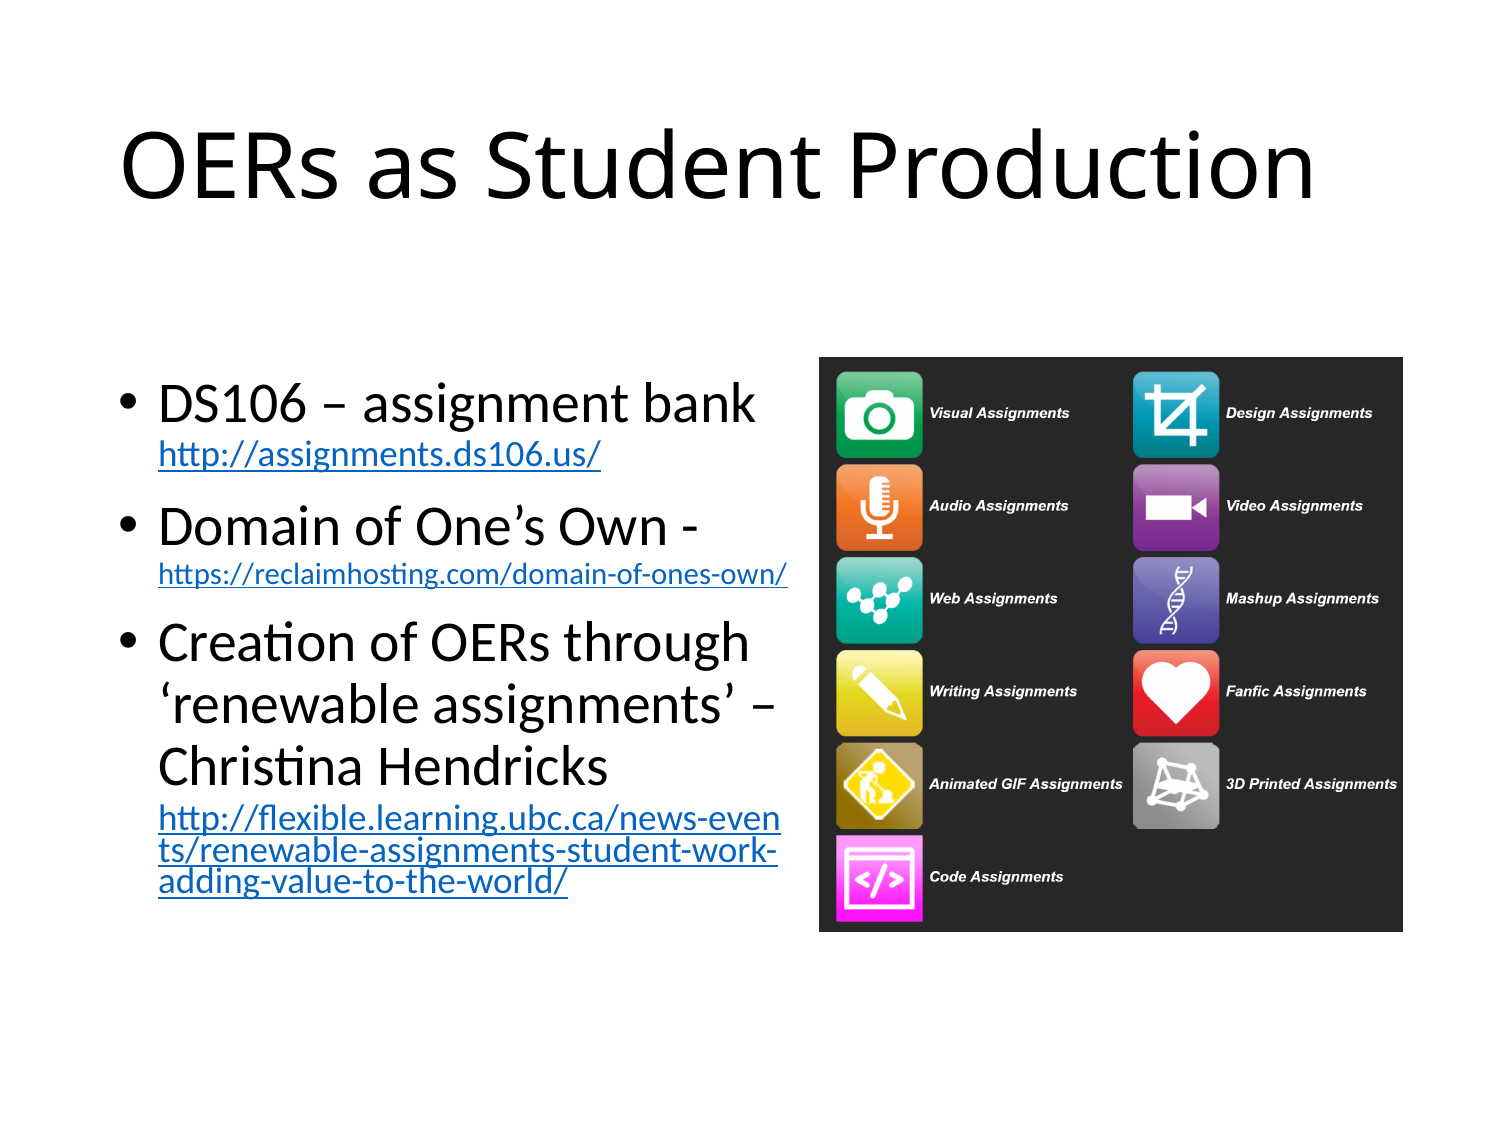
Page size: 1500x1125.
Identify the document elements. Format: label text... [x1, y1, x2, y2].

list DS106 – assignment bank http://assignments.ds106.us/ Domain of One’s Own - https://reclaimhosting.com/domain-of-ones-own/ Creation of OERs through ‘renewable assignments’ – Christina Hendricks http://flexible.learning.ubc.ca/news-events/renewable-assignments-student-work-adding-value-to-the-world/ [103, 365, 808, 901]
picture [819, 357, 1403, 932]
title OERs as Student Production [103, 59, 1397, 278]
